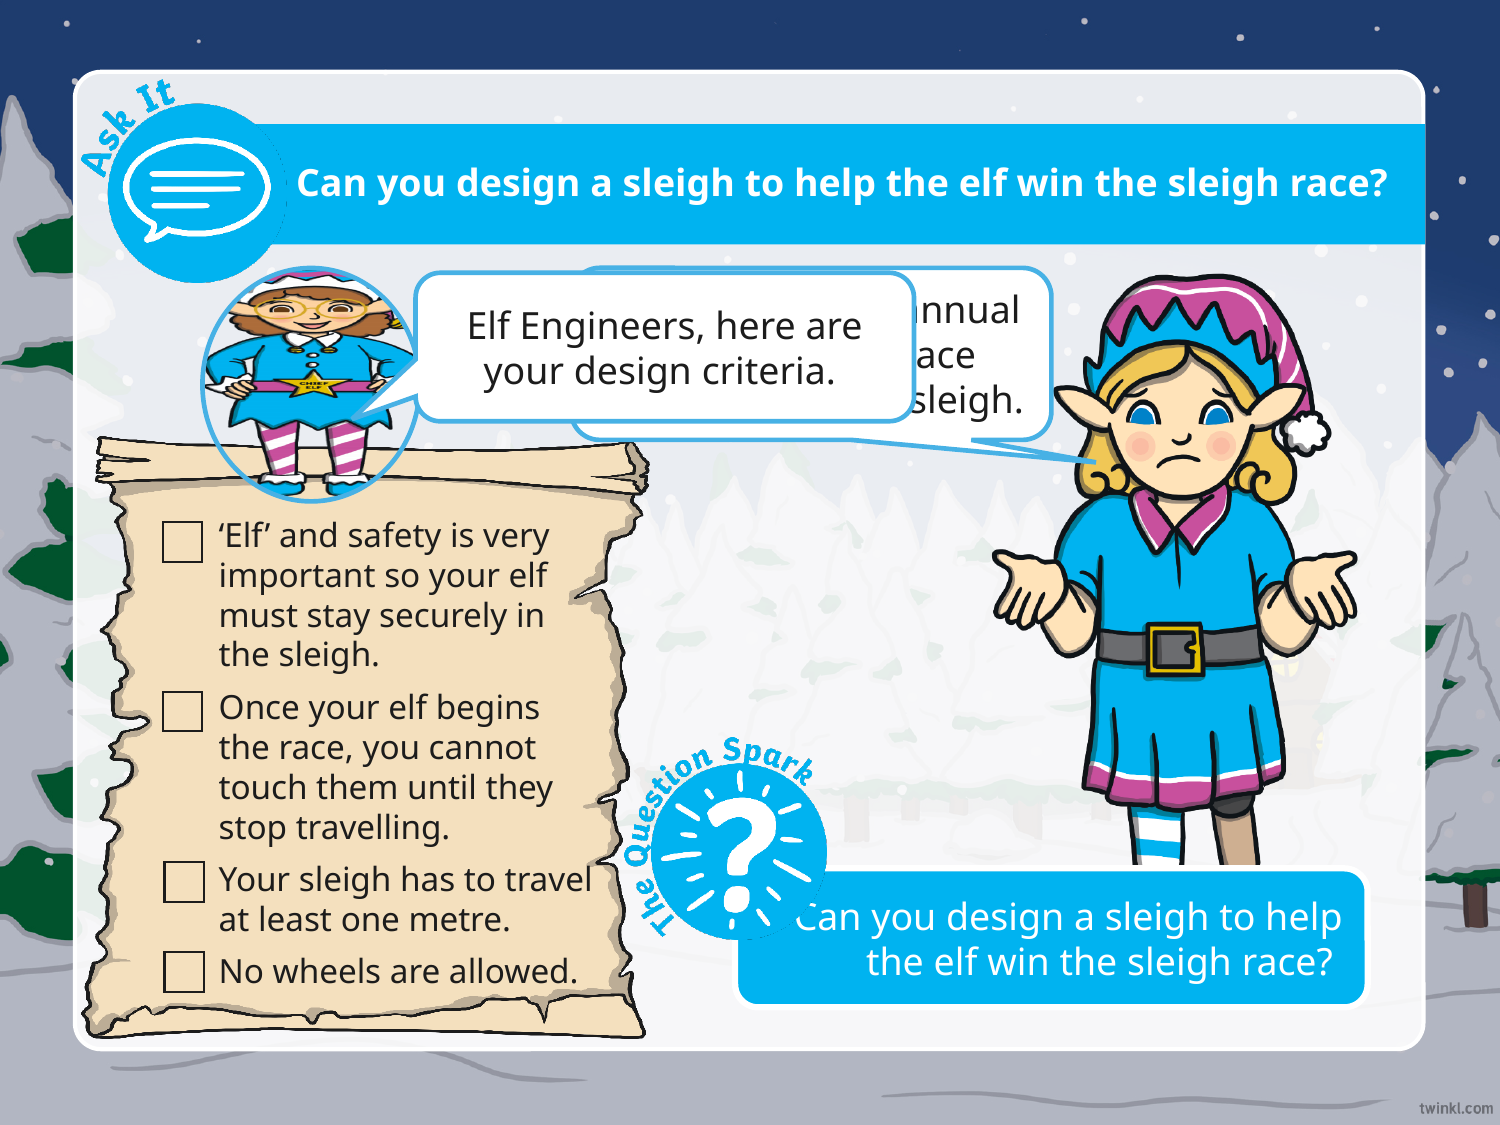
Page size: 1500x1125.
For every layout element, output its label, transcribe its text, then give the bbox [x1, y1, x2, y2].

text_box [287, 123, 1426, 245]
text_box Can you design a sleigh to help the elf win the sleigh race? [296, 158, 1437, 204]
picture [0, 0, 1500, 1125]
text_box I want to win the annual one metre sleigh race but I don’t have a sleigh. [572, 266, 1041, 454]
text_box Can you design a sleigh to help the elf win the sleigh race? [734, 867, 1369, 1009]
text_box Elf Engineers, here are your design criteria. [420, 271, 916, 423]
